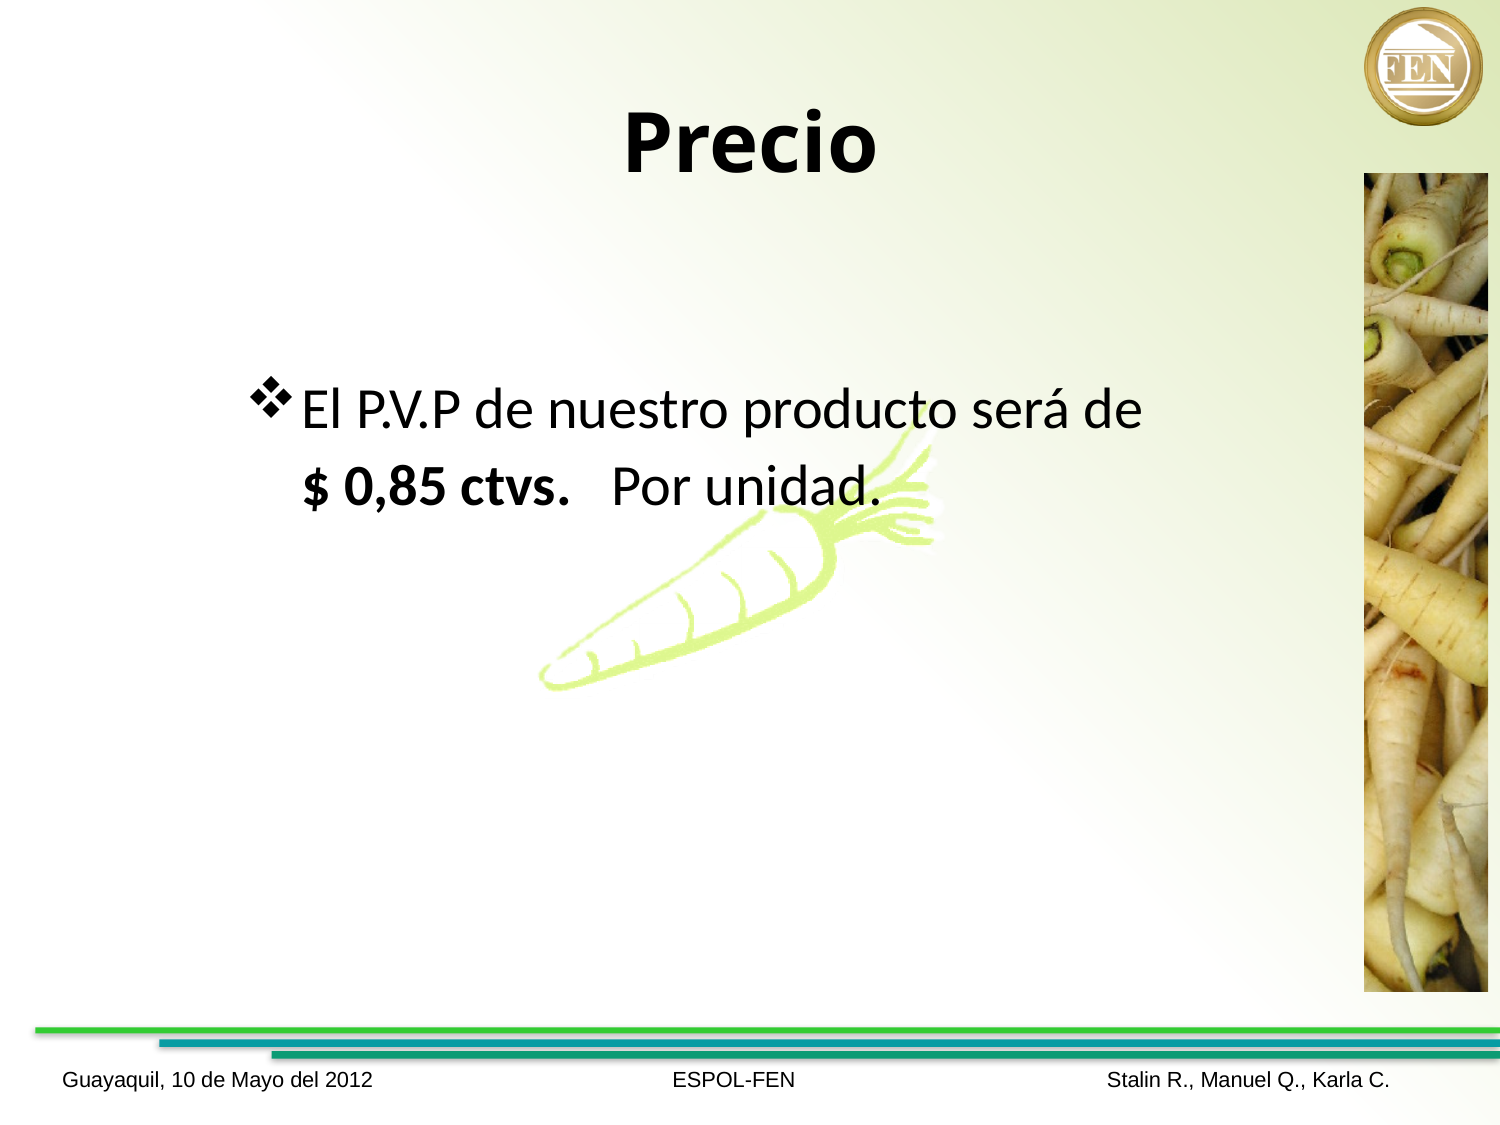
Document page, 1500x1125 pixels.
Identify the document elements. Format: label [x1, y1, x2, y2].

text_box [35, 7, 1500, 1101]
